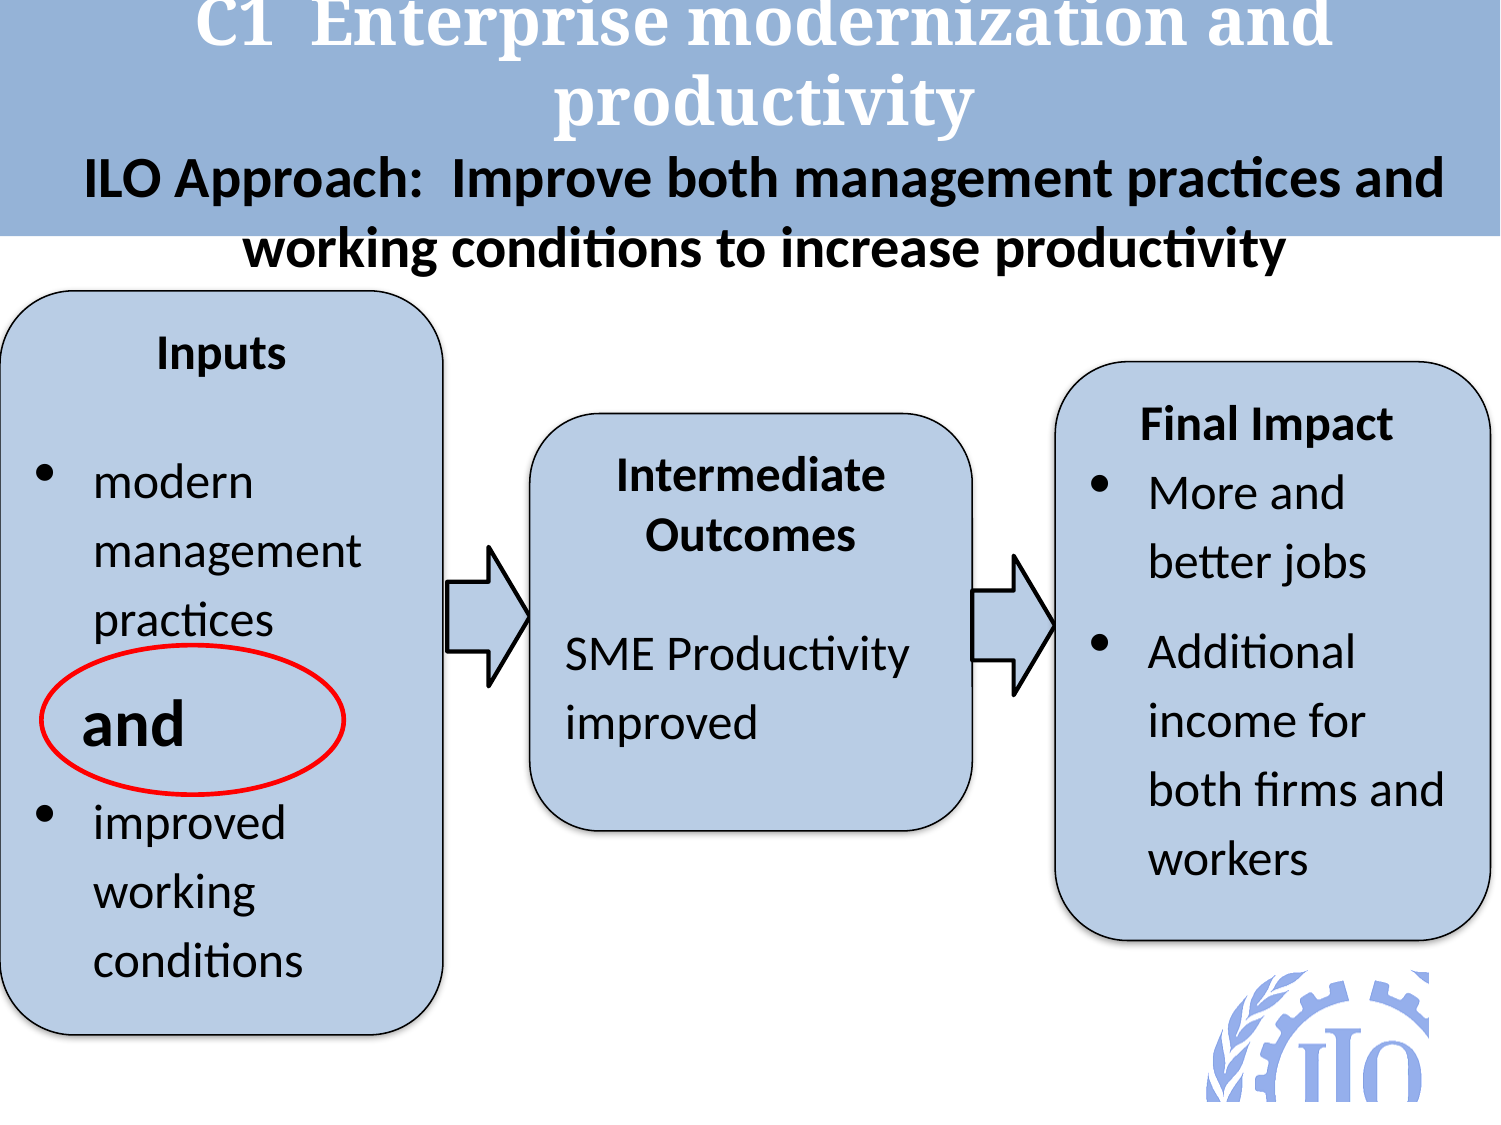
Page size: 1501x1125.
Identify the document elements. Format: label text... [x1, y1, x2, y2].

picture [1199, 964, 1429, 1102]
text_box Intermediate Outcomes SME Productivity improved [529, 413, 973, 831]
text_box [41, 645, 344, 795]
text_box [447, 546, 524, 687]
text_box Inputs modern management practices and improved working conditions [0, 290, 443, 1035]
text_box C1 Enterprise modernization and productivity ILO Approach: Improve both management practices and working conditions to increase productivity [0, 0, 1501, 287]
text_box Final Impact More and better jobs Additional income for both firms and workers [1055, 361, 1491, 941]
text_box [972, 555, 1049, 696]
